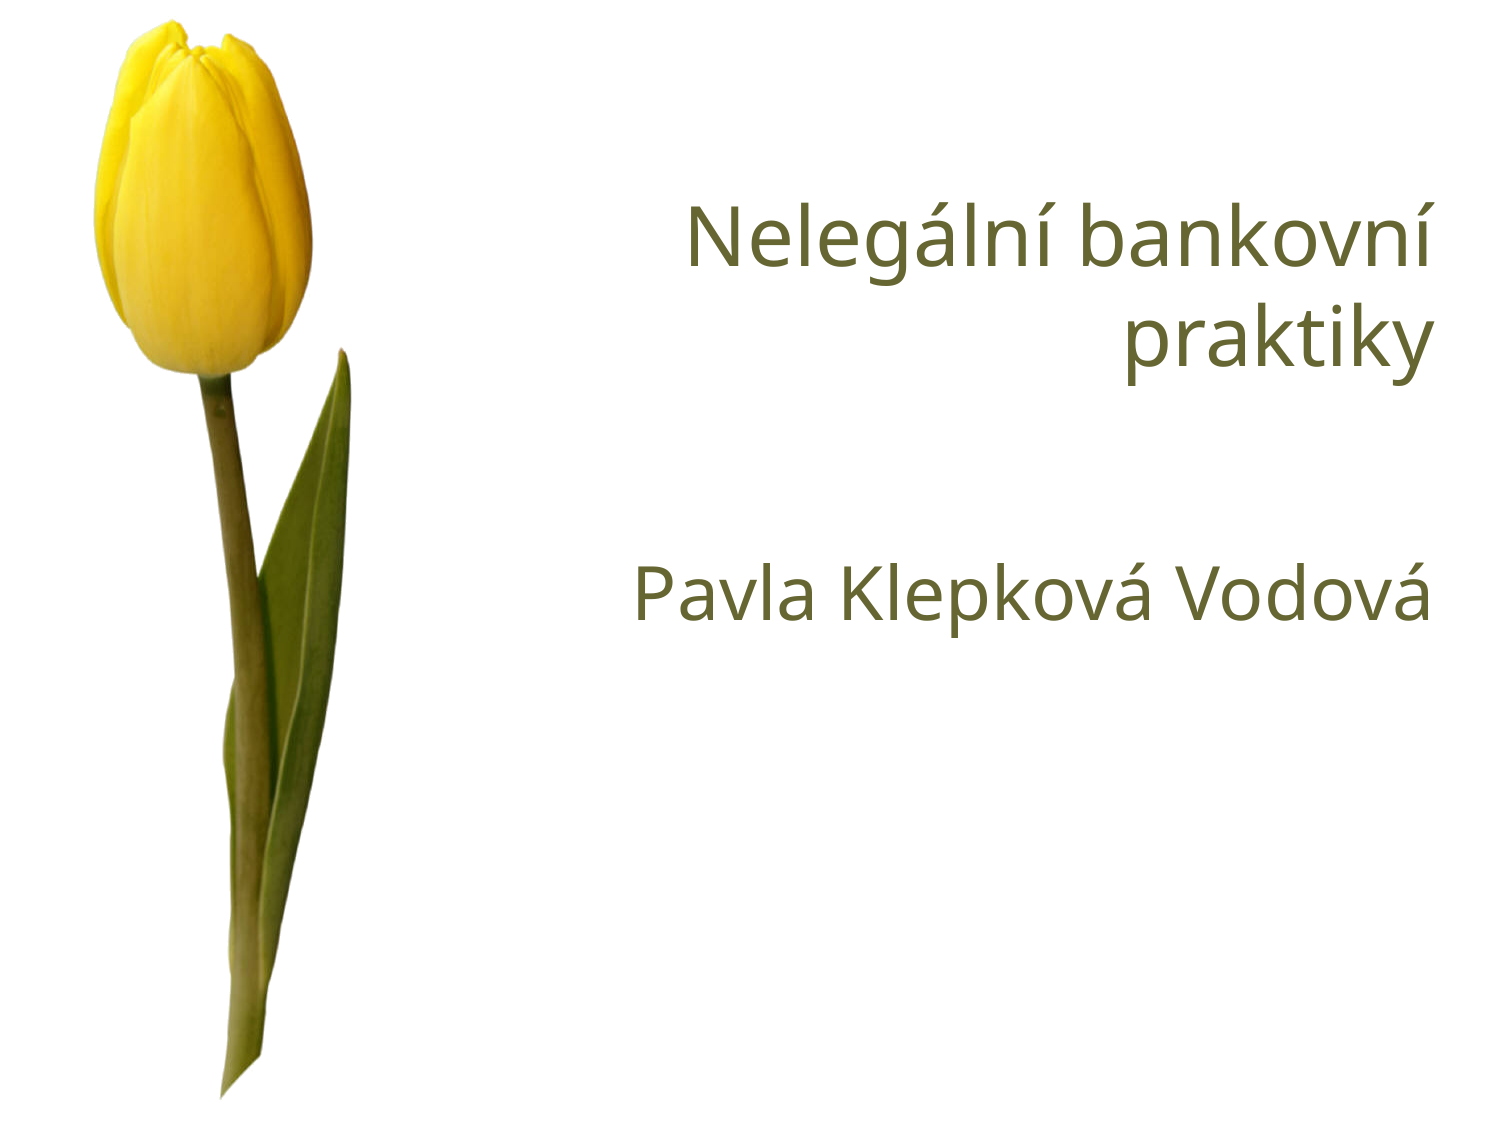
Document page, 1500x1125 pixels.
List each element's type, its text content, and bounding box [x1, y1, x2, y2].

picture [0, 0, 456, 1125]
title Nelegální bankovní praktiky [362, 62, 1451, 504]
subtitle Pavla Klepková Vodová [362, 537, 1451, 926]
